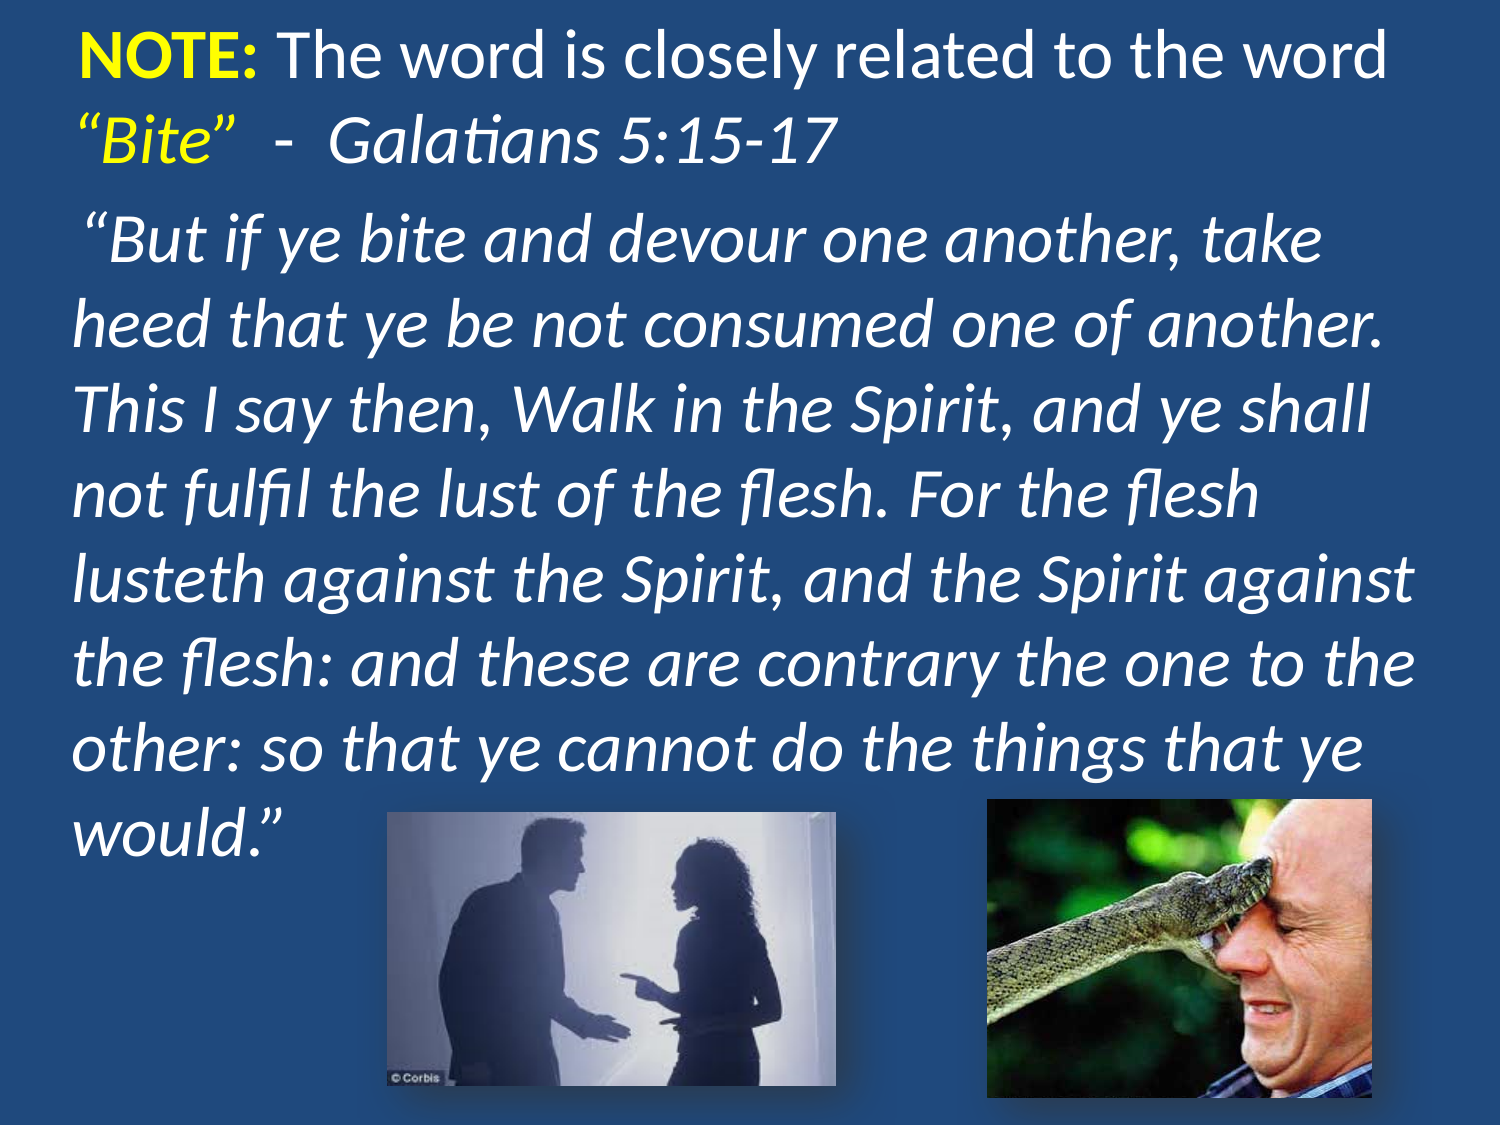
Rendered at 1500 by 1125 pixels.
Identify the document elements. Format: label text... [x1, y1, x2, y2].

picture [987, 799, 1373, 1099]
picture [387, 812, 837, 1087]
list NOTE: The word is closely related to the word “Bite” - Galatians 5:15-17 “But if ye bite and devour one another, take heed that ye be not consumed one of another. This I say then, Walk in the Spirit, and ye shall not fulfil the lust of the flesh. For the flesh lusteth against the Spirit, and the Spirit against the flesh: and these are contrary the one to the other: so that ye cannot do the things that ye would.” [0, 0, 1463, 1125]
